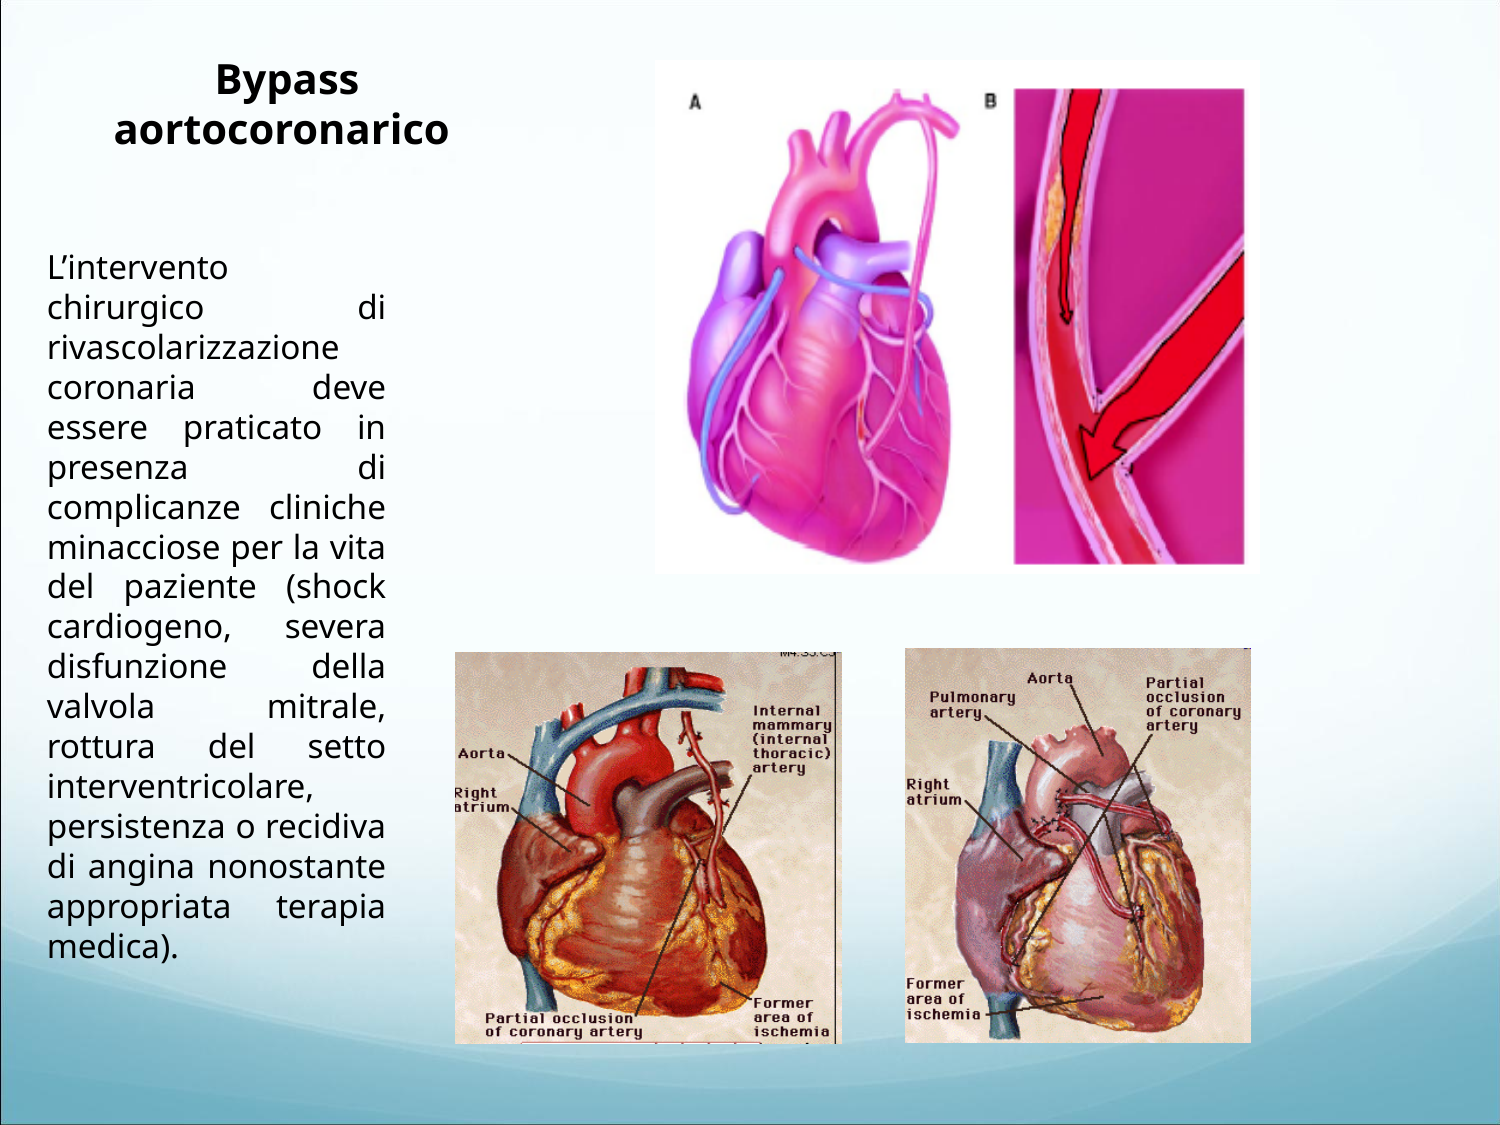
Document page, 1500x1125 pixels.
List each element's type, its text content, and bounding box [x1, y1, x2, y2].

text_box Bypass aortocoronarico [42, 45, 532, 161]
picture [0, 0, 1500, 1125]
text_box L’intervento chirurgico di rivascolarizzazione coronaria deve essere praticato in presenza di complicanze cliniche minacciose per la vita del paziente (shock cardiogeno, severa disfunzione della valvola mitrale, rottura del setto interventricolare, persistenza o recidiva di angina nonostante appropriata terapia medica). [32, 238, 402, 1013]
